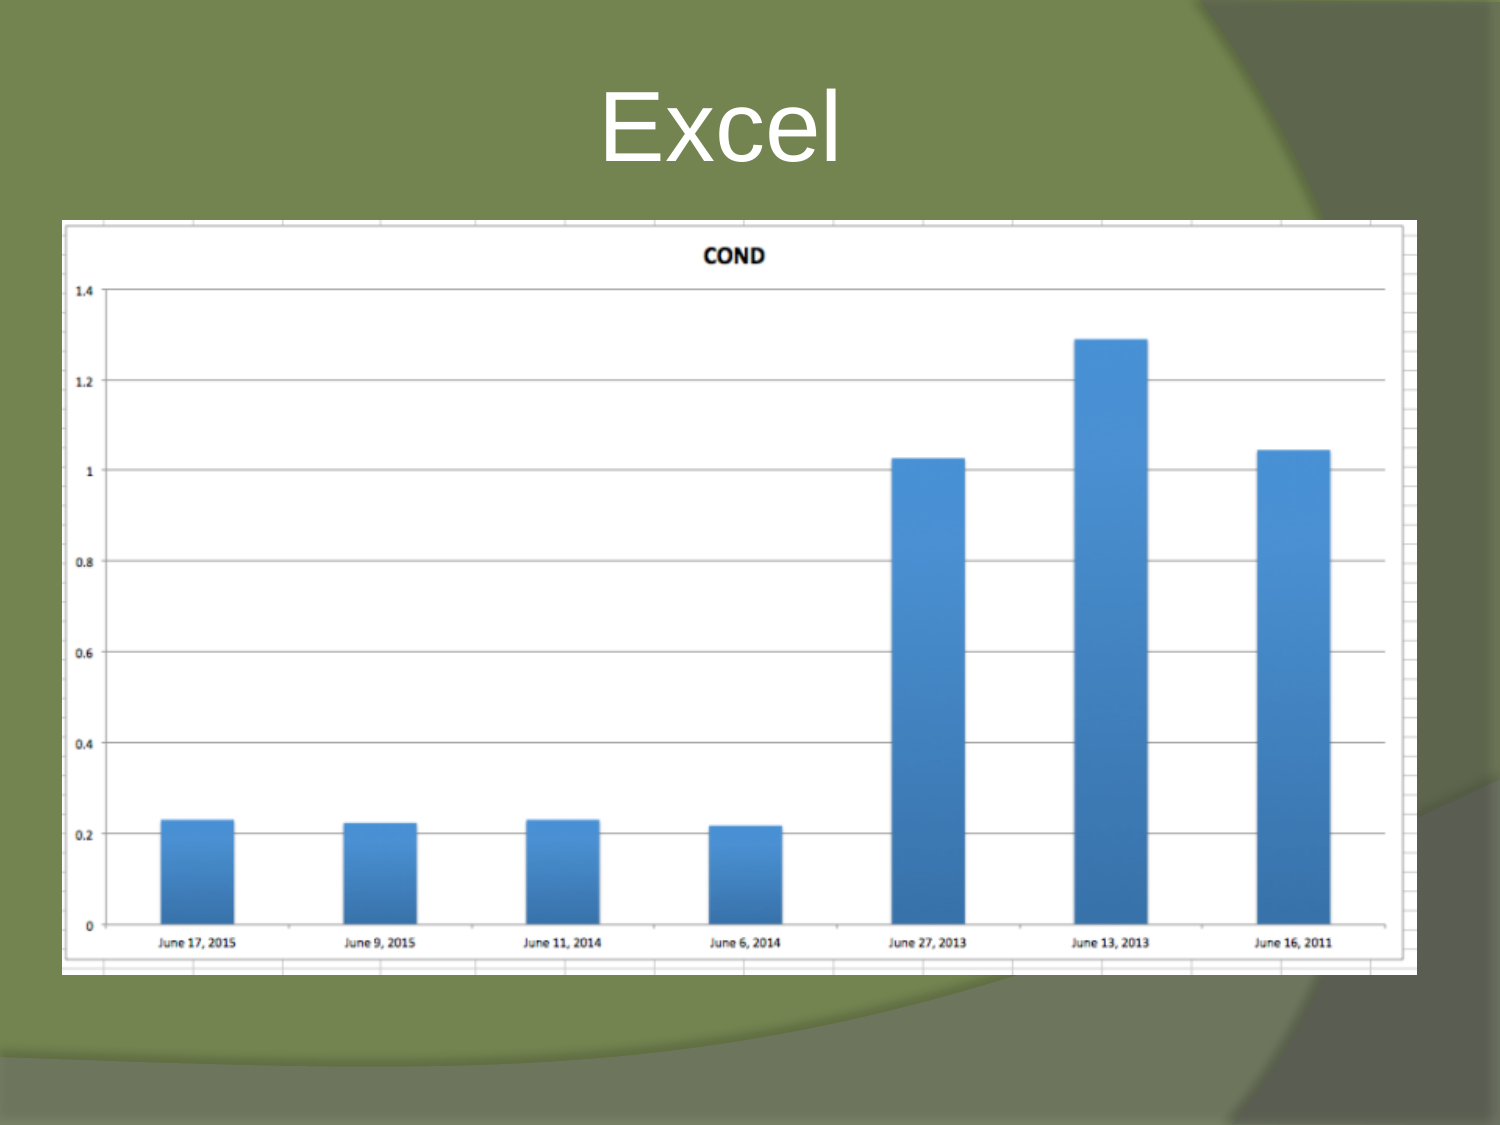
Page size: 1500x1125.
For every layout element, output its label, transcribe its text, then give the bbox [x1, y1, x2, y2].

picture [62, 220, 1417, 975]
text_box Excel [163, 54, 1278, 190]
